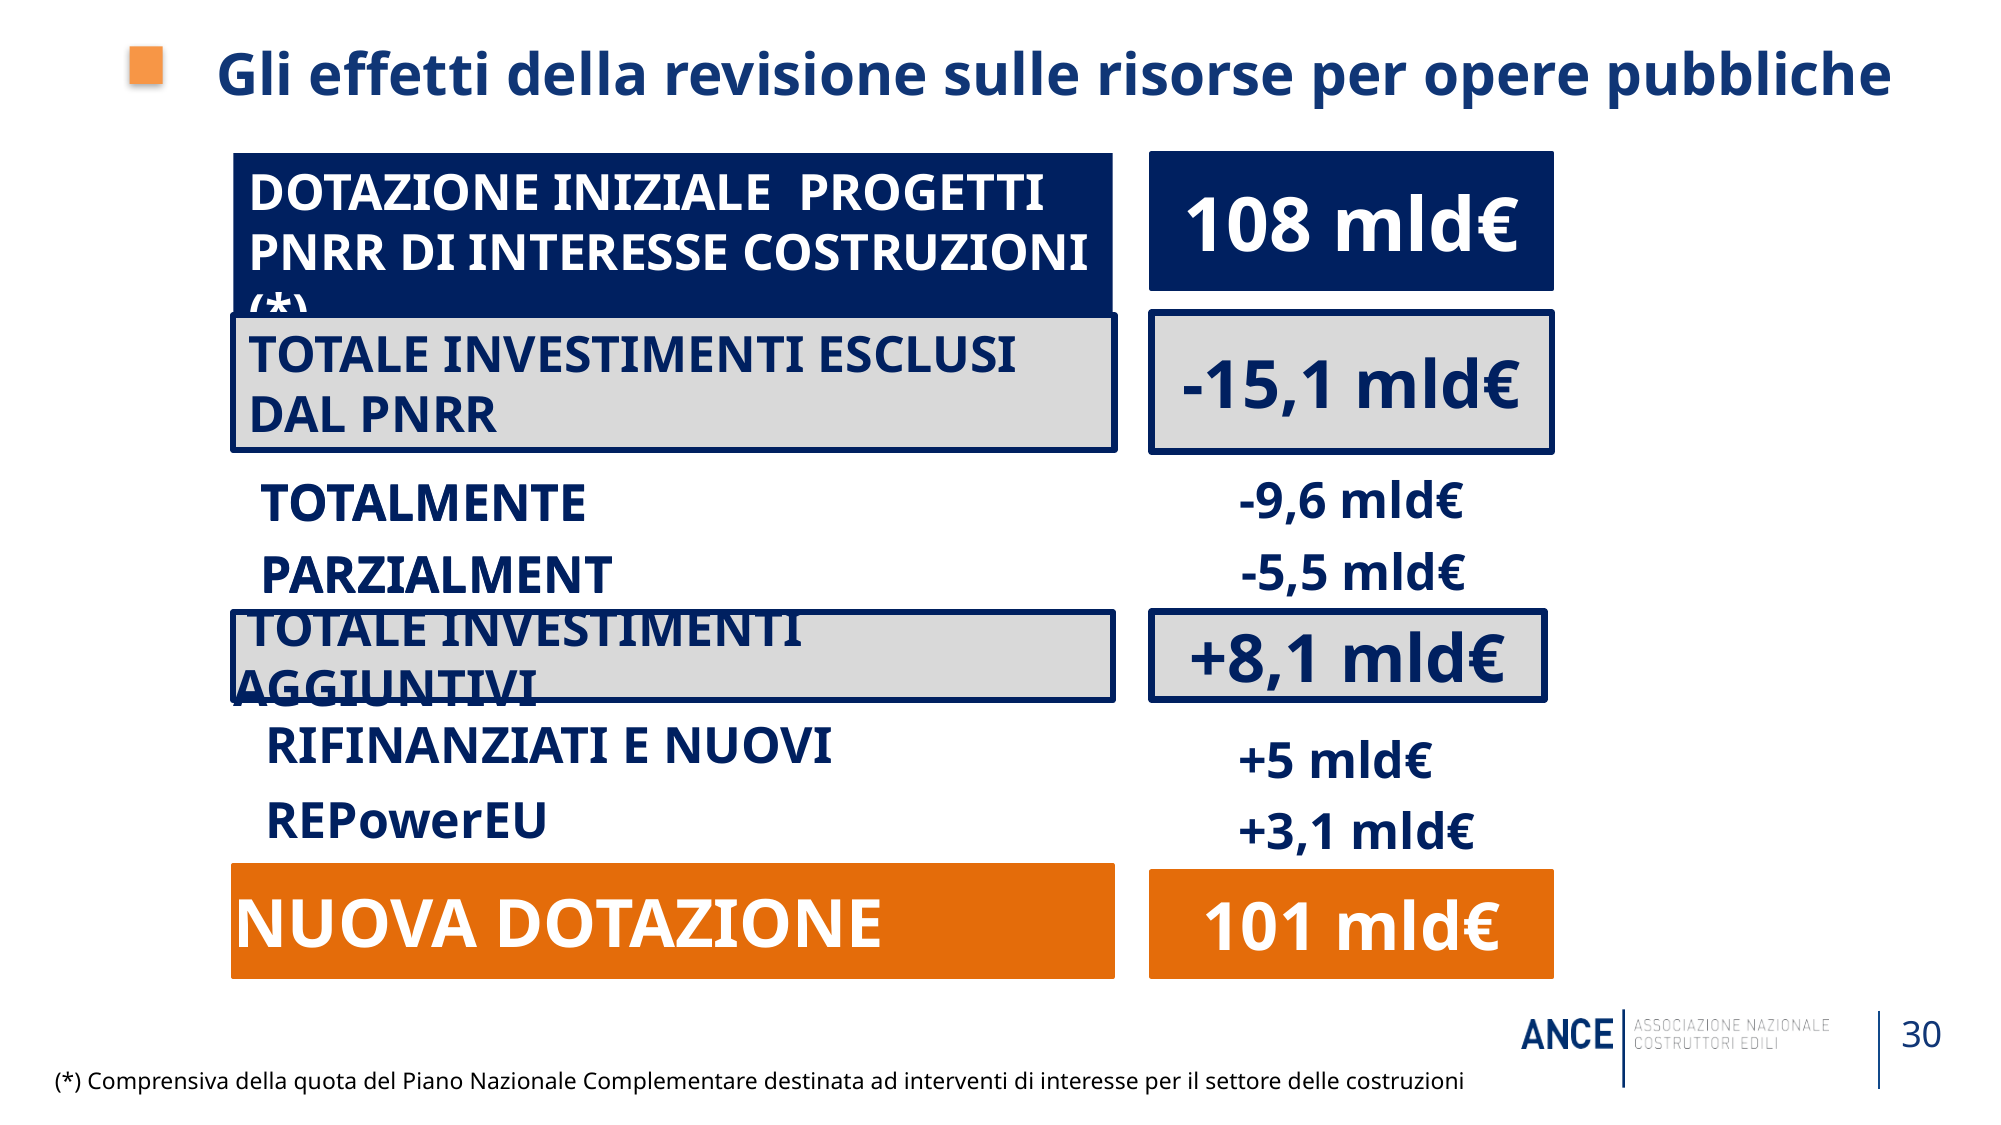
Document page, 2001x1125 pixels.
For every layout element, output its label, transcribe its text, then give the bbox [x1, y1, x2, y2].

text_box PARZIALMENTE [245, 539, 639, 610]
text_box RIFINANZIATI E NUOVI [250, 706, 861, 782]
text_box REPowerEU [250, 782, 644, 856]
text_box +5 mld€ [1223, 720, 1617, 796]
text_box (*) Comprensiva della quota del Piano Nazionale Complementare destinata ad interventi di interesse per il settore delle costruzioni [39, 1059, 1649, 1102]
text_box 108 mld€ [1149, 151, 1554, 291]
text_box -5,5 mld€ [1226, 532, 1495, 608]
text_box +3,1 mld€ [1223, 796, 1617, 868]
text_box [129, 46, 163, 85]
text_box NUOVA DOTAZIONE [231, 863, 1115, 979]
text_box -15,1 mld€ [1149, 310, 1554, 454]
text_box DOTAZIONE INIZIALE PROGETTI PNRR DI INTERESSE COSTRUZIONI (*) [233, 153, 1113, 315]
text_box TOTALMENTE [245, 463, 639, 539]
picture [1634, 1019, 1829, 1049]
text_box -9,6 mld€ [1224, 460, 1493, 536]
text_box +8,1 mld€ [1149, 609, 1547, 702]
slide_number 30 [1883, 1011, 1960, 1059]
text_box TOTALE INVESTIMENTI ESCLUSI DAL PNRR [233, 315, 1115, 451]
picture [1571, 1018, 1613, 1049]
picture [1521, 1019, 1568, 1049]
text_box TOTALE INVESTIMENTI AGGIUNTIVI [231, 610, 1115, 702]
text_box Gli effetti della revisione sulle risorse per opere pubbliche [201, 29, 1947, 115]
text_box 101 mld€ [1149, 869, 1554, 979]
